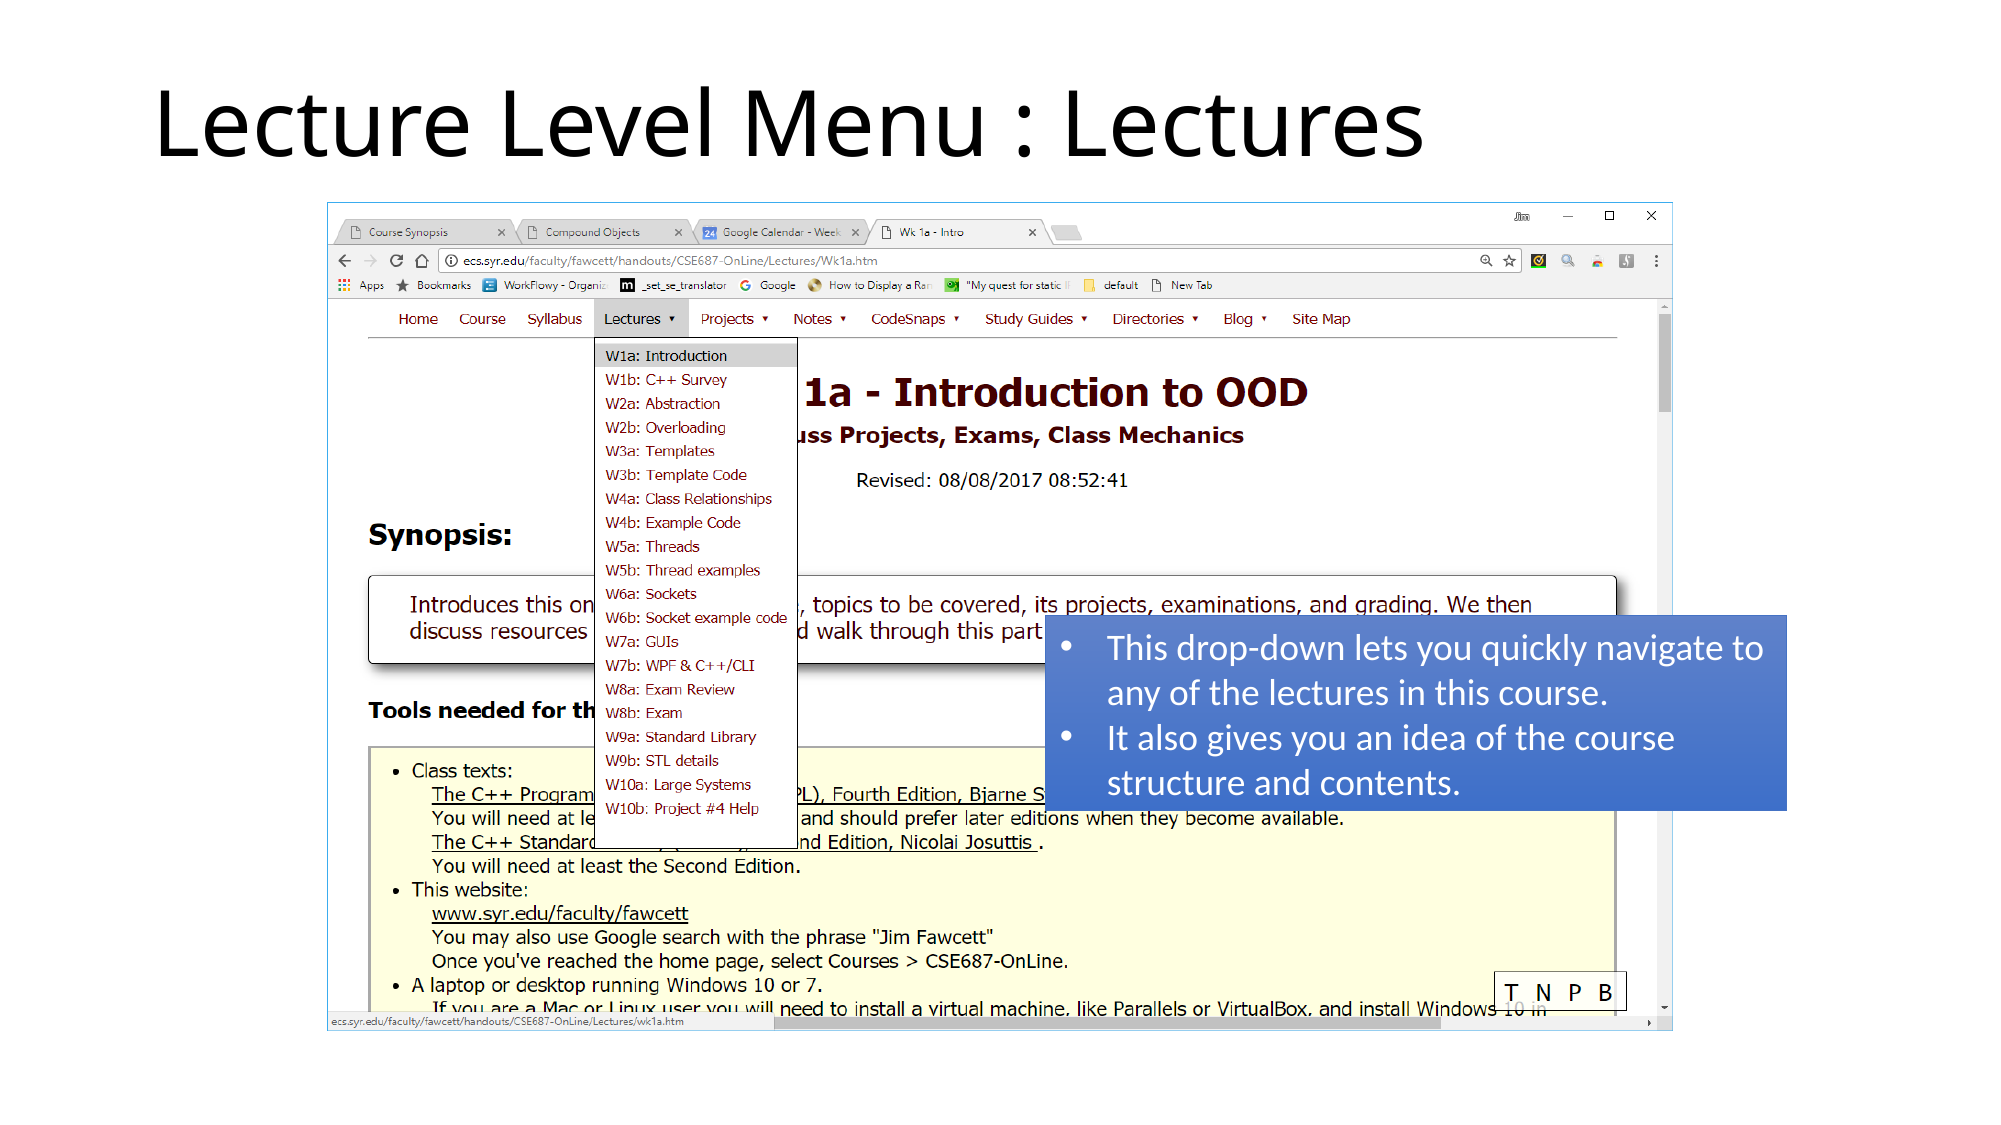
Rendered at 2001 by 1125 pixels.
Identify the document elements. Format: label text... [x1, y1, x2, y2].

picture [327, 202, 1673, 1031]
title Lecture Level Menu : Lectures [137, 59, 1863, 194]
text_box This drop-down lets you quickly navigate to any of the lectures in this course. It also gives you an idea of the course structure and contents. [1673, 615, 1787, 811]
